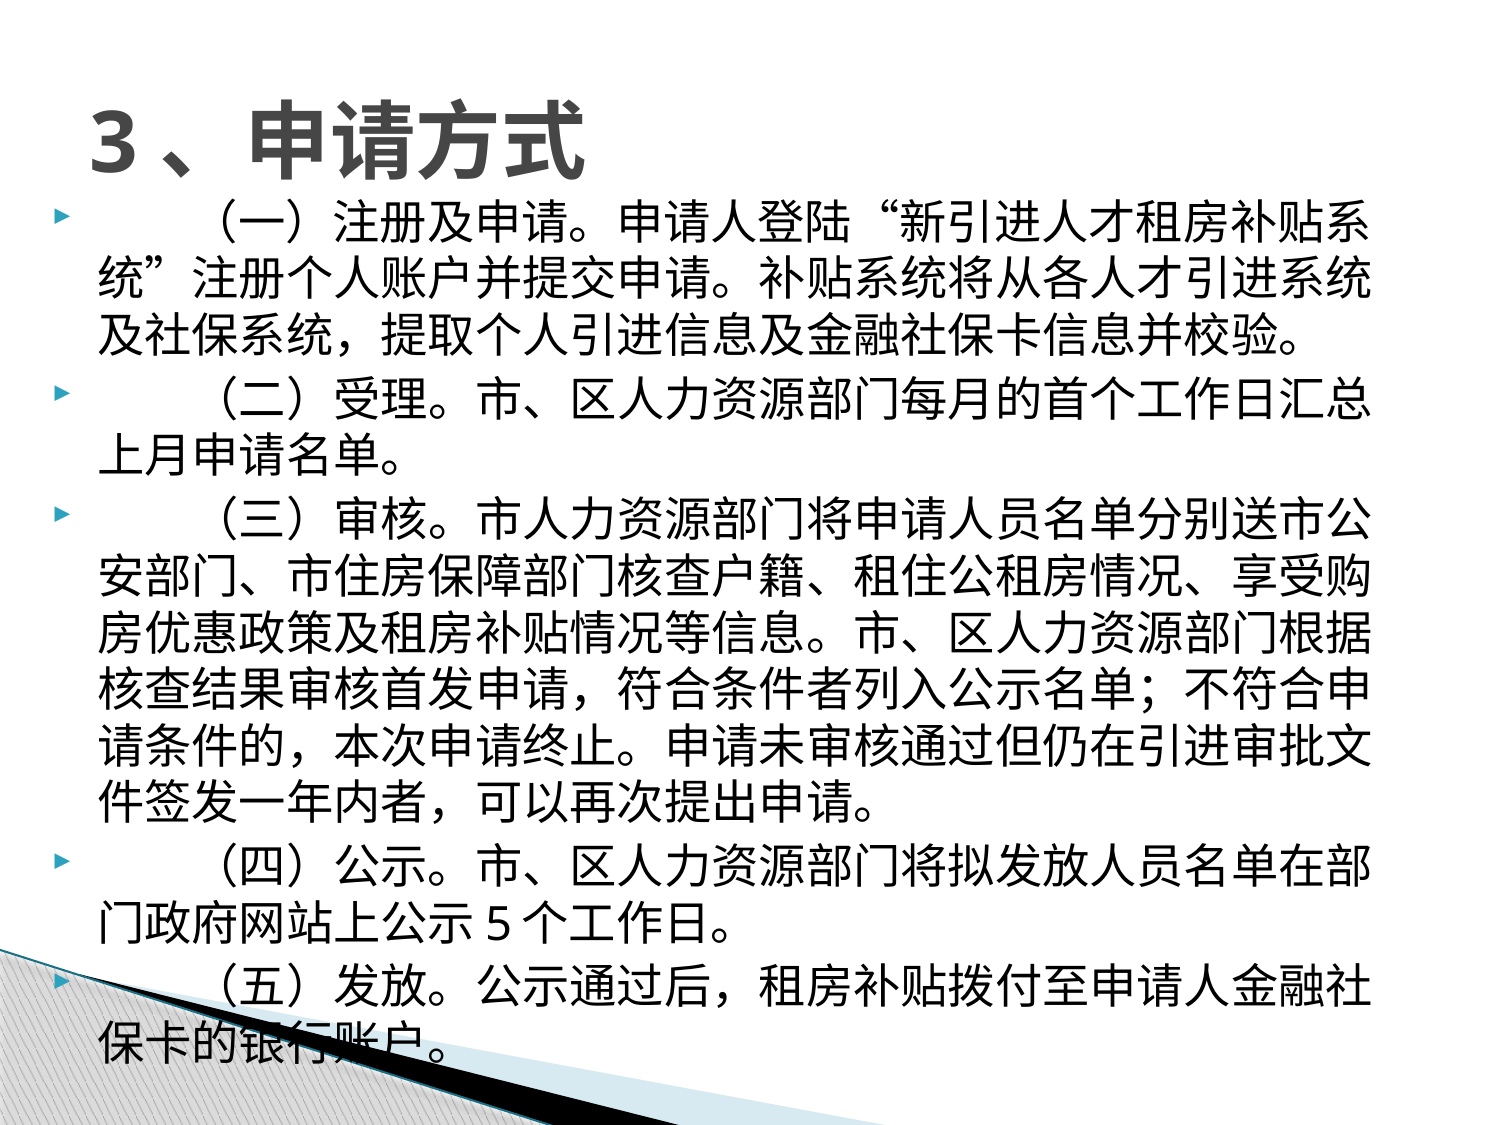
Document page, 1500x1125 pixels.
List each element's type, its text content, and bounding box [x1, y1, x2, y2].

list （一）注册及申请。申请人登陆“新引进人才租房补贴系统”注册个人账户并提交申请。补贴系统将从各人才引进系统及社保系统，提取个人引进信息及金融社保卡信息并校验。 （二）受理。市、区人力资源部门每月的首个工作日汇总上月申请名单。 （三）审核。市人力资源部门将申请人员名单分别送市公安部门、市住房保障部门核查户籍、租住公租房情况、享受购房优惠政策及租房补贴情况等信息。市、区人力资源部门根据核查结果审核首发申请，符合条件者列入公示名单；不符合申请条件的，本次申请终止。申请未审核通过但仍在引进审批文件签发一年内者，可以再次提出申请。 （四）公示。市、区人力资源部门将拟发放人员名单在部门政府网站上公示5个工作日。 （五）发放。公示通过后，租房补贴拨付至申请人金融社保卡的银行账户。 [17, 184, 1425, 1094]
title 3、申请方式 [75, 45, 1425, 233]
